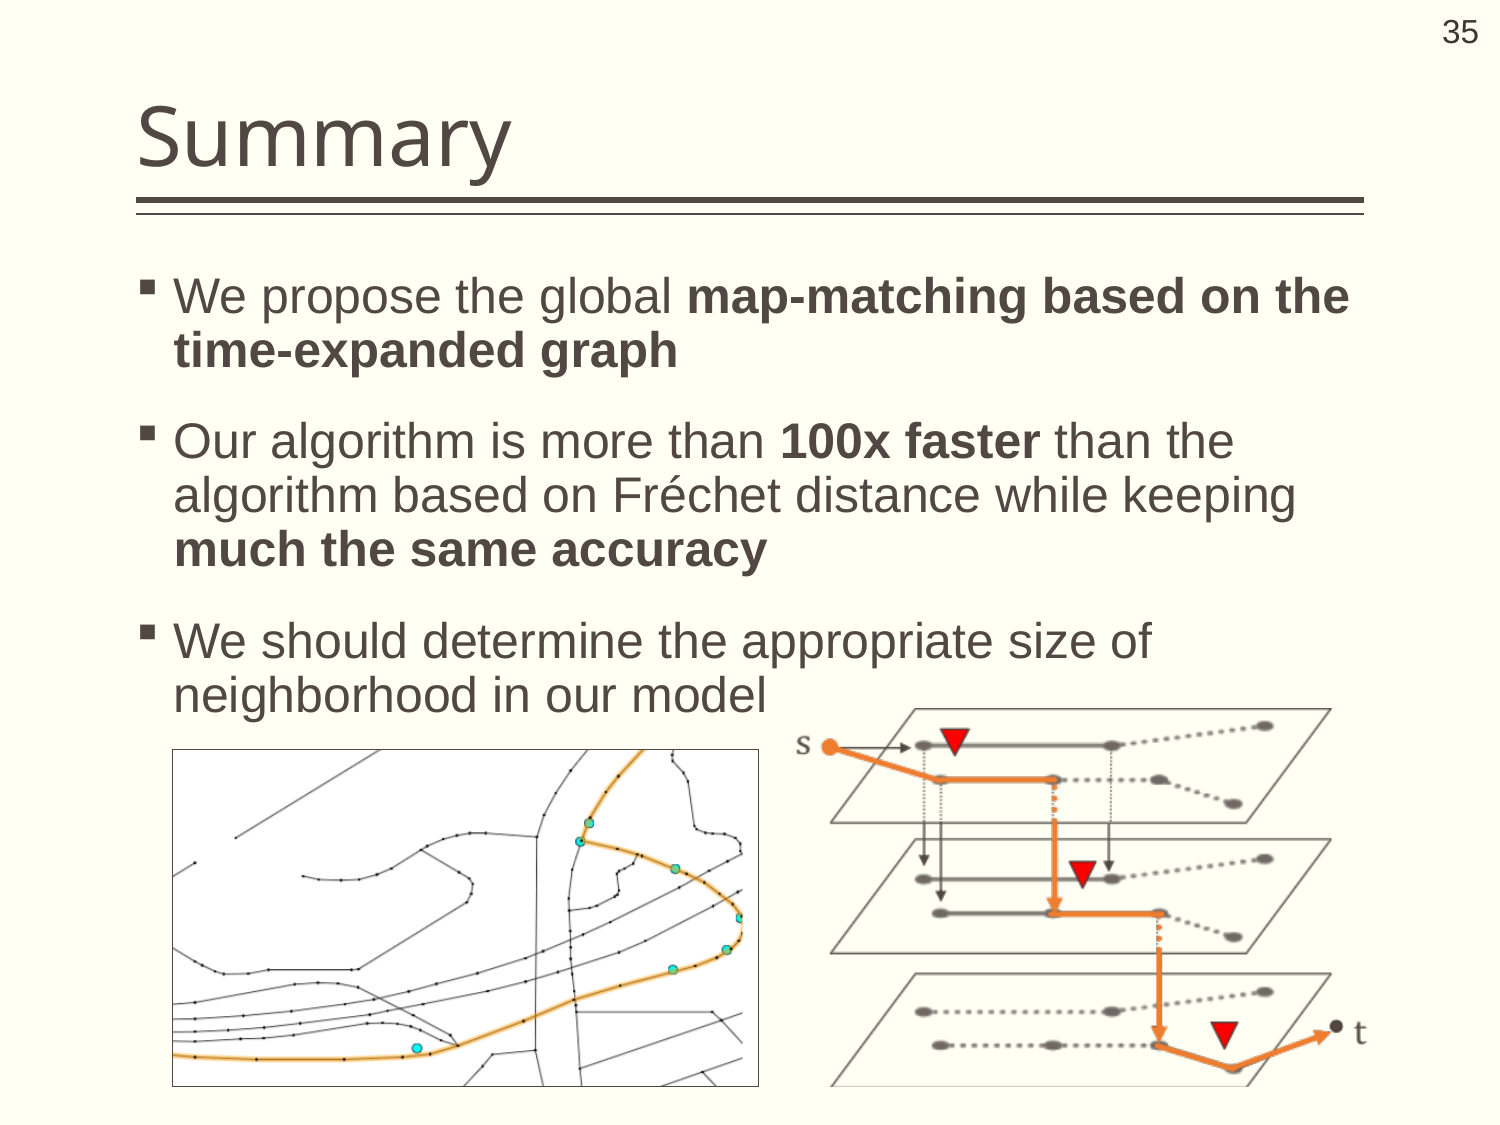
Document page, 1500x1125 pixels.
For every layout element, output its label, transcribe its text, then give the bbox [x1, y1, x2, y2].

picture [172, 749, 759, 1087]
picture [776, 708, 1383, 1087]
title Summary [135, 12, 1364, 193]
slide_number 35 [1254, 0, 1480, 60]
list We propose the global map-matching based on the time-expanded graph Our algorithm is more than 100x faster than the algorithm based on Fréchet distance while keeping much the same accuracy We should determine the appropriate size of neighborhood in our model [135, 262, 1364, 750]
